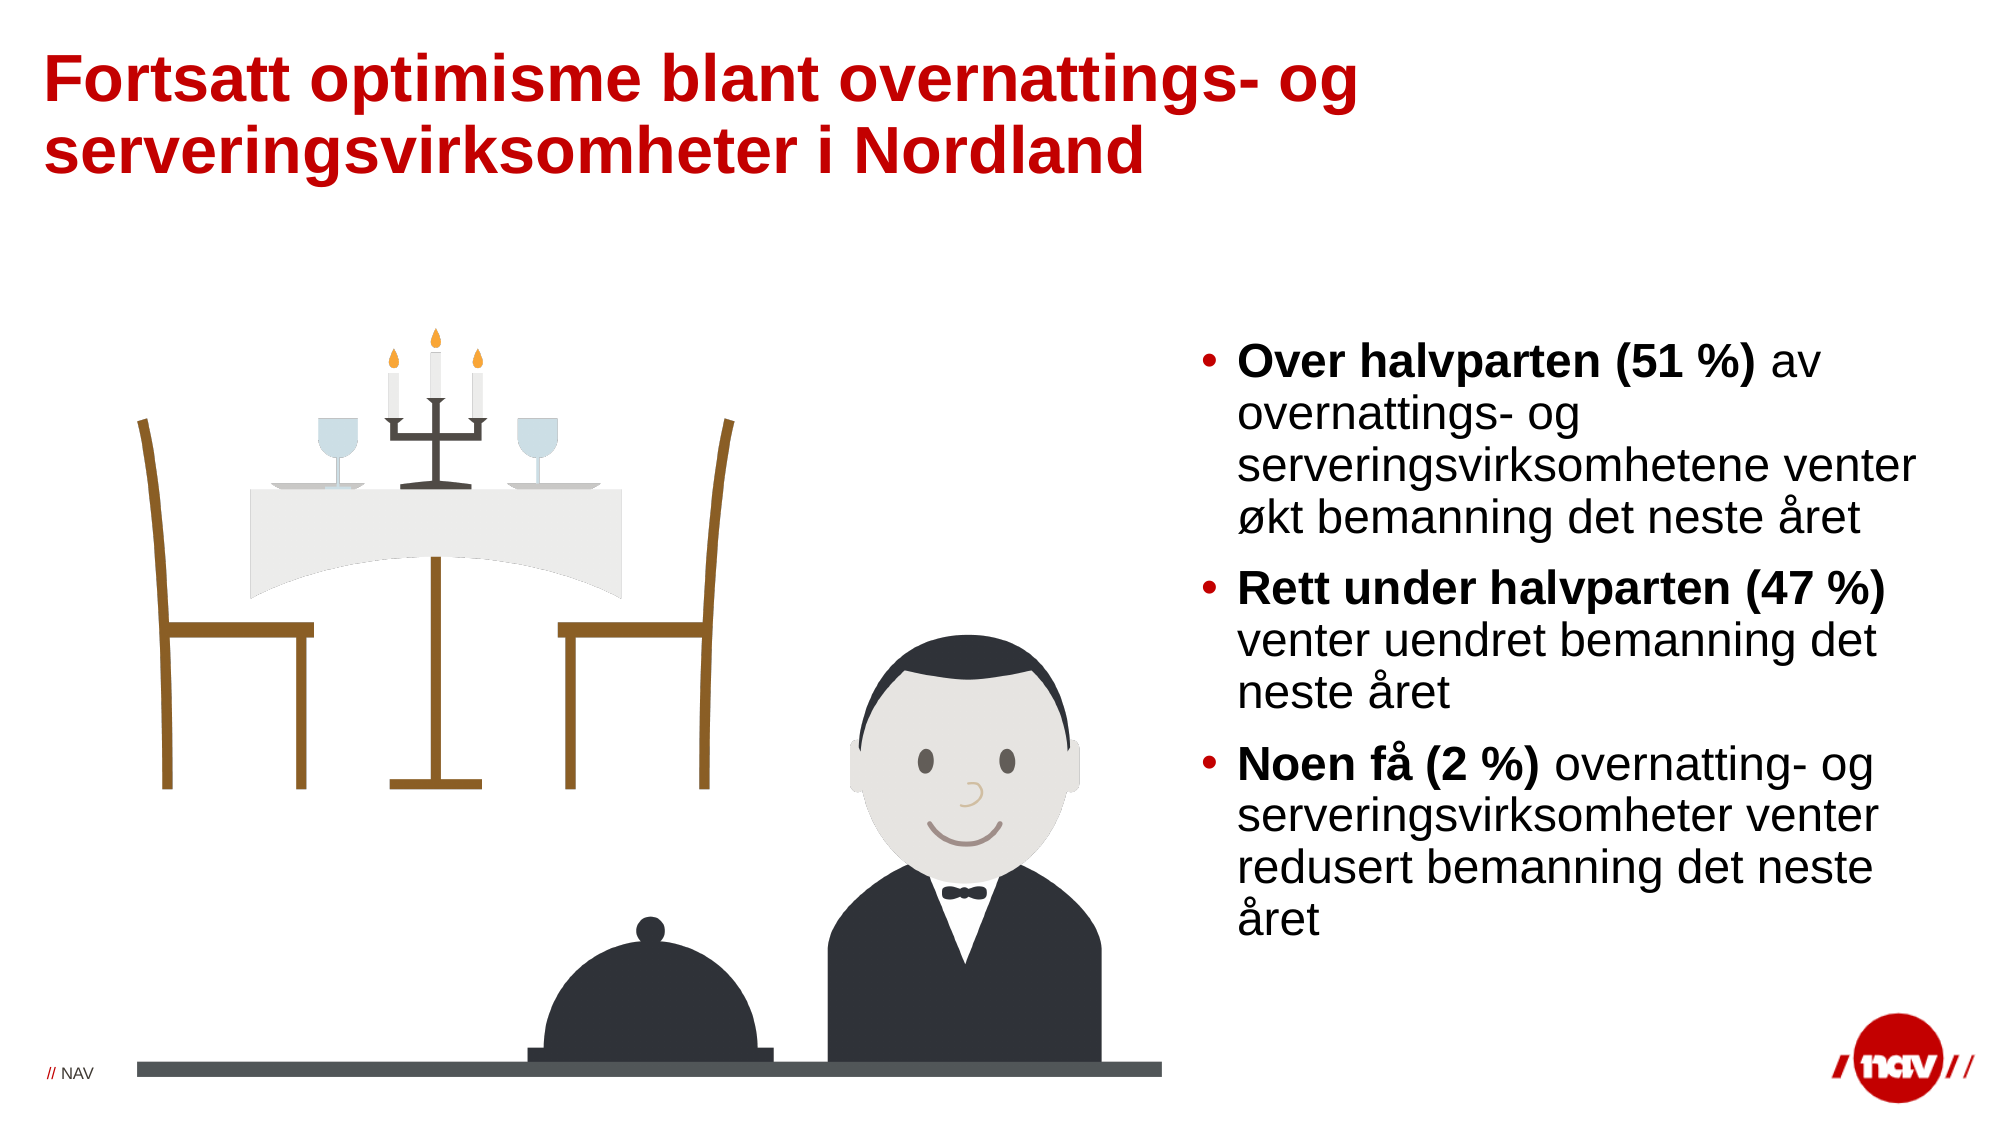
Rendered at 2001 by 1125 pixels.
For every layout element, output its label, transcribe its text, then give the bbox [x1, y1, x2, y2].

title Fortsatt optimisme blant overnattings- og serveringsvirksomheter i Nordland [28, 27, 1955, 204]
text_box [1186, 814, 1991, 1075]
list Over halvparten (51 %) av overnattings- og serveringsvirksomhetene venter økt bemanning det neste året Rett under halvparten (47 %) venter uendret bemanning det neste året Noen få (2 %) overnatting- og serveringsvirksomheter venter redusert bemanning det neste året [1186, 328, 1936, 589]
picture [1812, 1002, 1984, 1118]
picture [137, 328, 1162, 1077]
text_box [1162, 589, 2000, 850]
